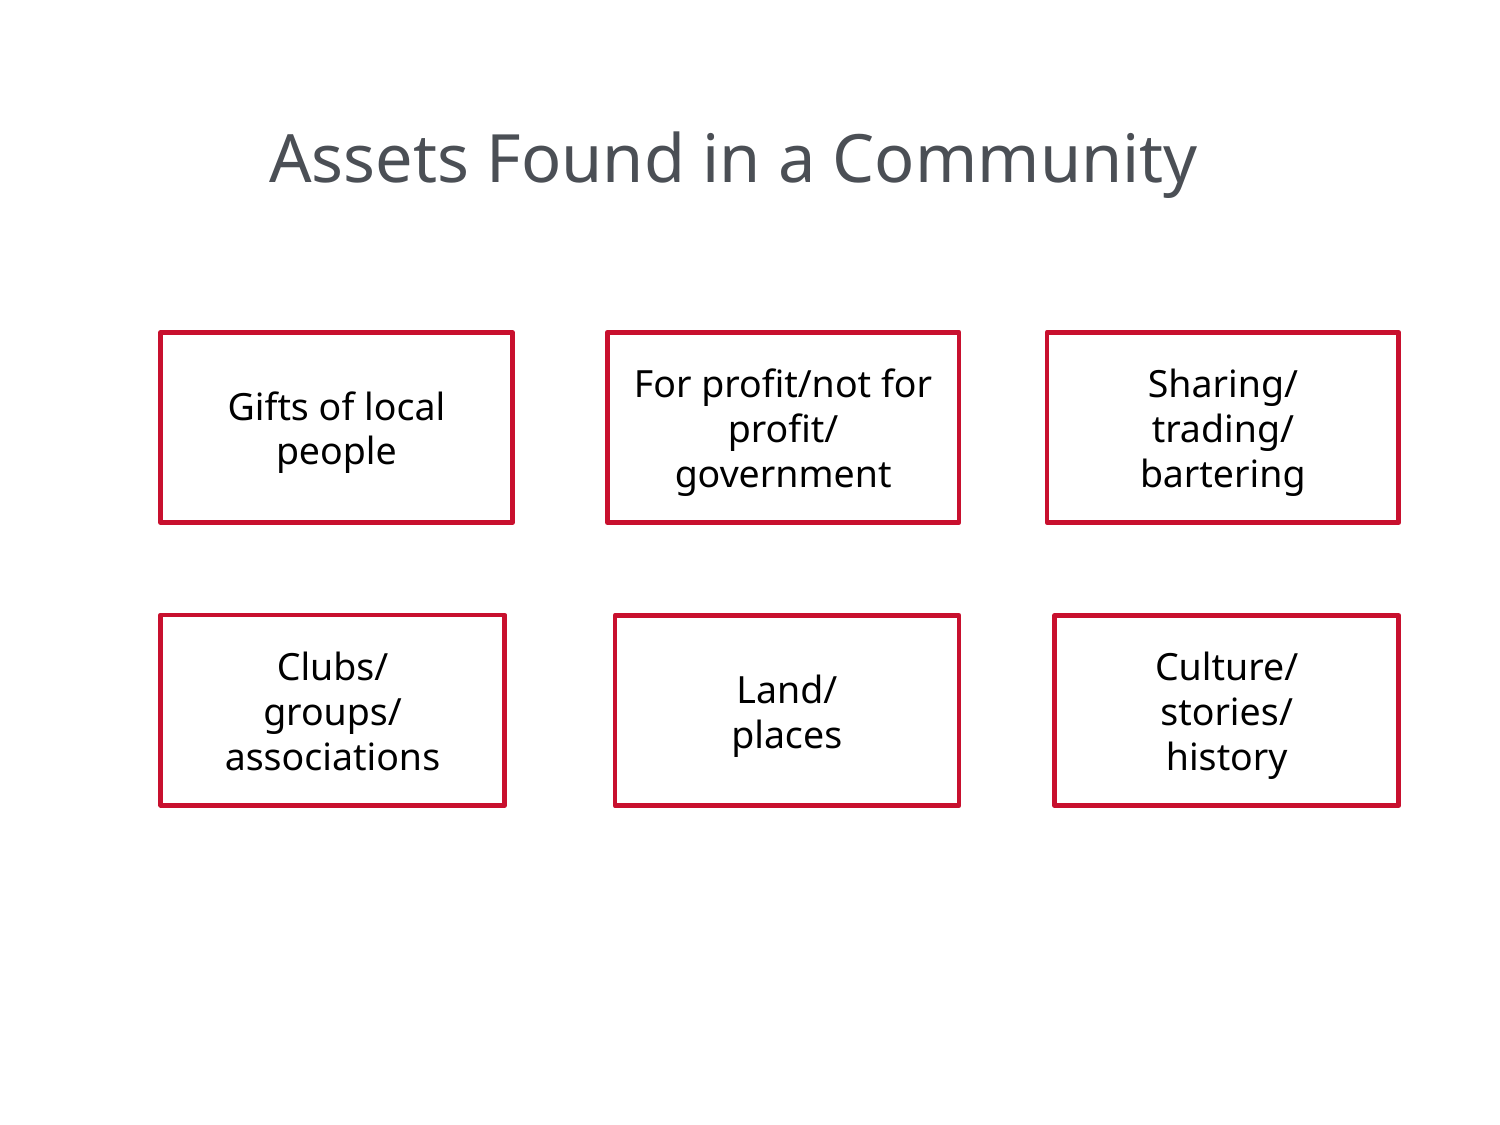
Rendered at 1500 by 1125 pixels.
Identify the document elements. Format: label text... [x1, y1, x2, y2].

text_box Gifts of local people [160, 332, 513, 523]
text_box Culture/ stories/ history [1054, 615, 1399, 806]
text_box For profit/not for profit/ government [607, 332, 960, 523]
title Assets Found in a Community [254, 118, 1411, 230]
text_box Sharing/ trading/ bartering [1047, 332, 1399, 523]
text_box Land/ places [615, 615, 959, 806]
text_box Clubs/ groups/ associations [160, 615, 505, 806]
